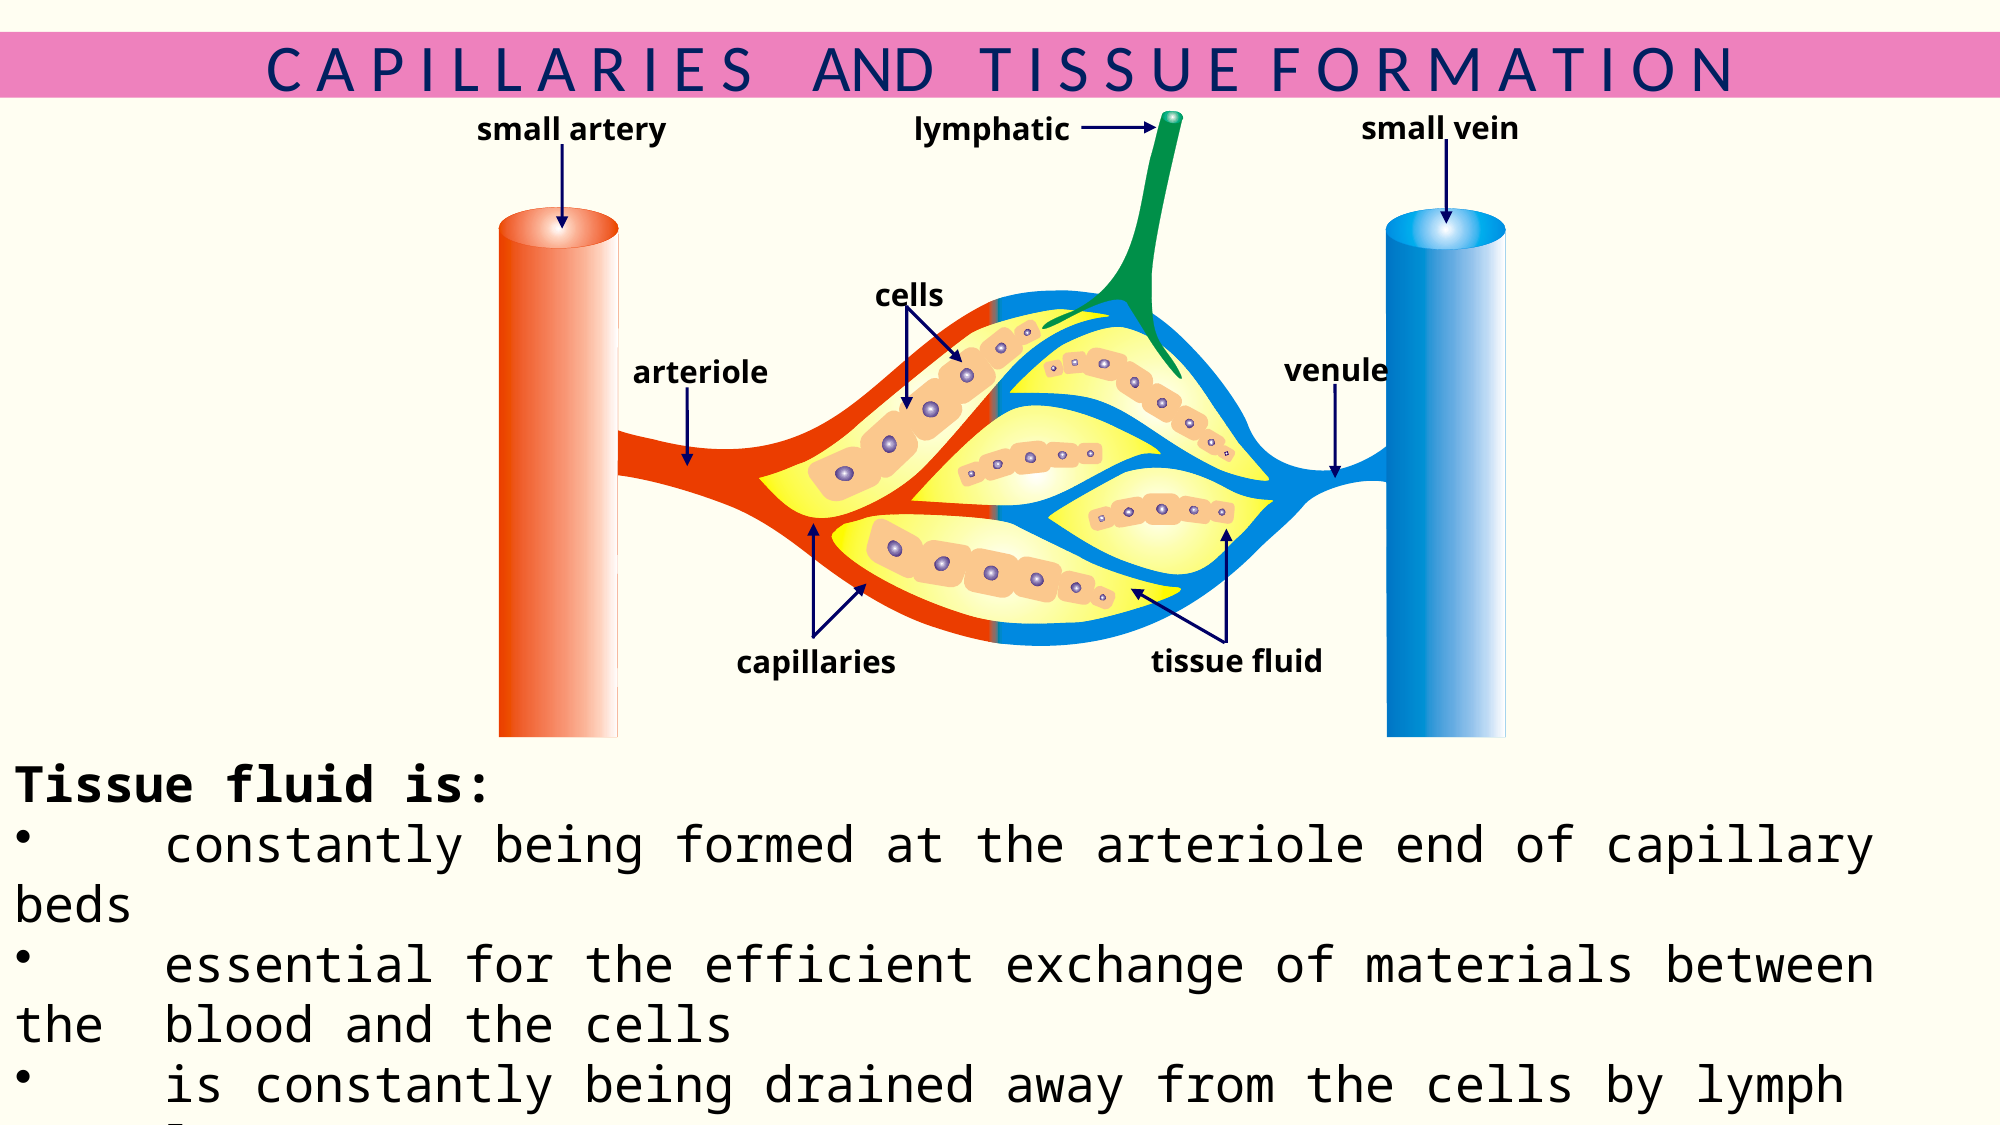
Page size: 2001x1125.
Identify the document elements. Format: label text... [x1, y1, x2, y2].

text_box Tissue fluid is: constantly being formed at the arteriole end of capillary beds essential for the efficient exchange of materials between the blood and the cells is constantly being drained away from the cells by lymph vessels [0, 745, 1985, 1125]
text_box C A P I L L A R I E S AND T I S S U E F O R M A T I O N [0, 31, 2000, 99]
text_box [478, 106, 1522, 741]
